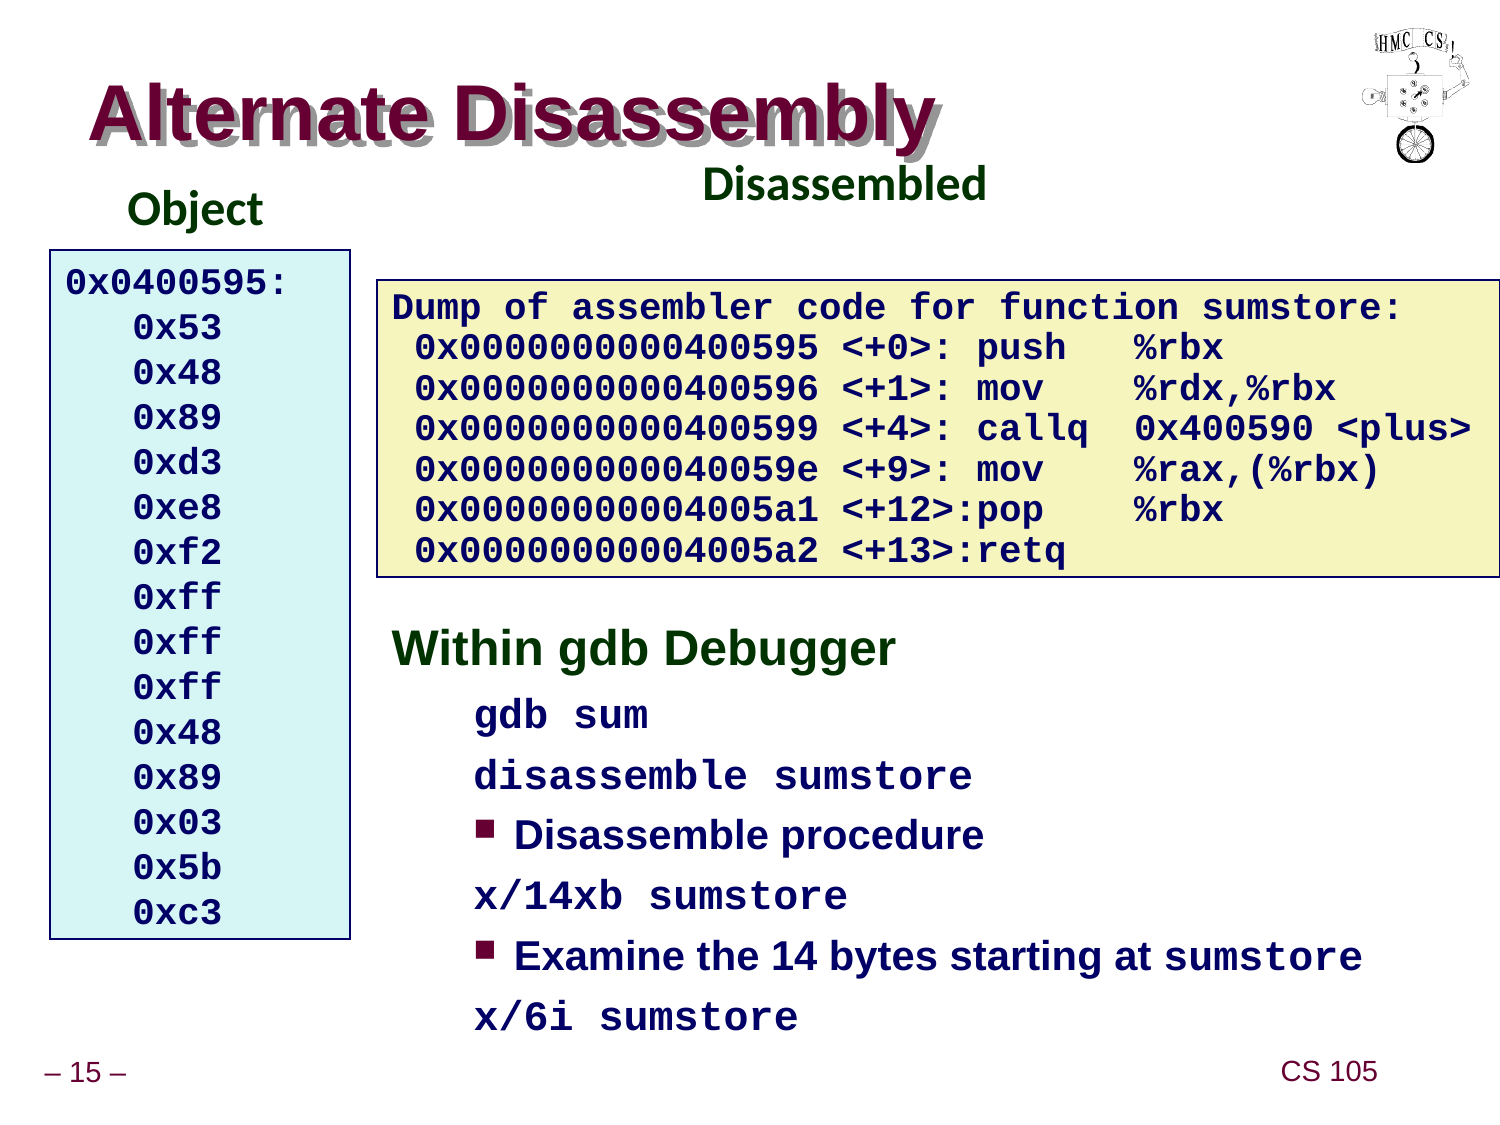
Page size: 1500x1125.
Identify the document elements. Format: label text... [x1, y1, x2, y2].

text_box Object [112, 174, 327, 243]
text_box Disassembled [687, 169, 1115, 218]
text_box 0x0400595: 0x53 0x48 0x89 0xd3 0xe8 0xf2 0xff 0xff 0xff 0x48 0x89 0x03 0x5b 0xc3 [49, 249, 350, 940]
text_box Dump of assembler code for function sumstore: 0x0000000000400595 <+0>: push %rbx 0x0000000000400596 <+1>: mov %rdx,%rbx 0x0000000000400599 <+4>: callq 0x400590 <plus> 0x000000000040059e <+9>: mov %rax,(%rbx) 0x00000000004005a1 <+12>:pop %rbx 0x00000000004005a2 <+13>:retq [376, 279, 1500, 578]
title Alternate Disassembly [87, 68, 1113, 163]
picture [1362, 24, 1470, 163]
list Within gdb Debugger gdb sum disassemble sumstore Disassemble procedure x/14xb sumstore Examine the 14 bytes starting at sumstore x/6i sumstore [376, 612, 1411, 982]
